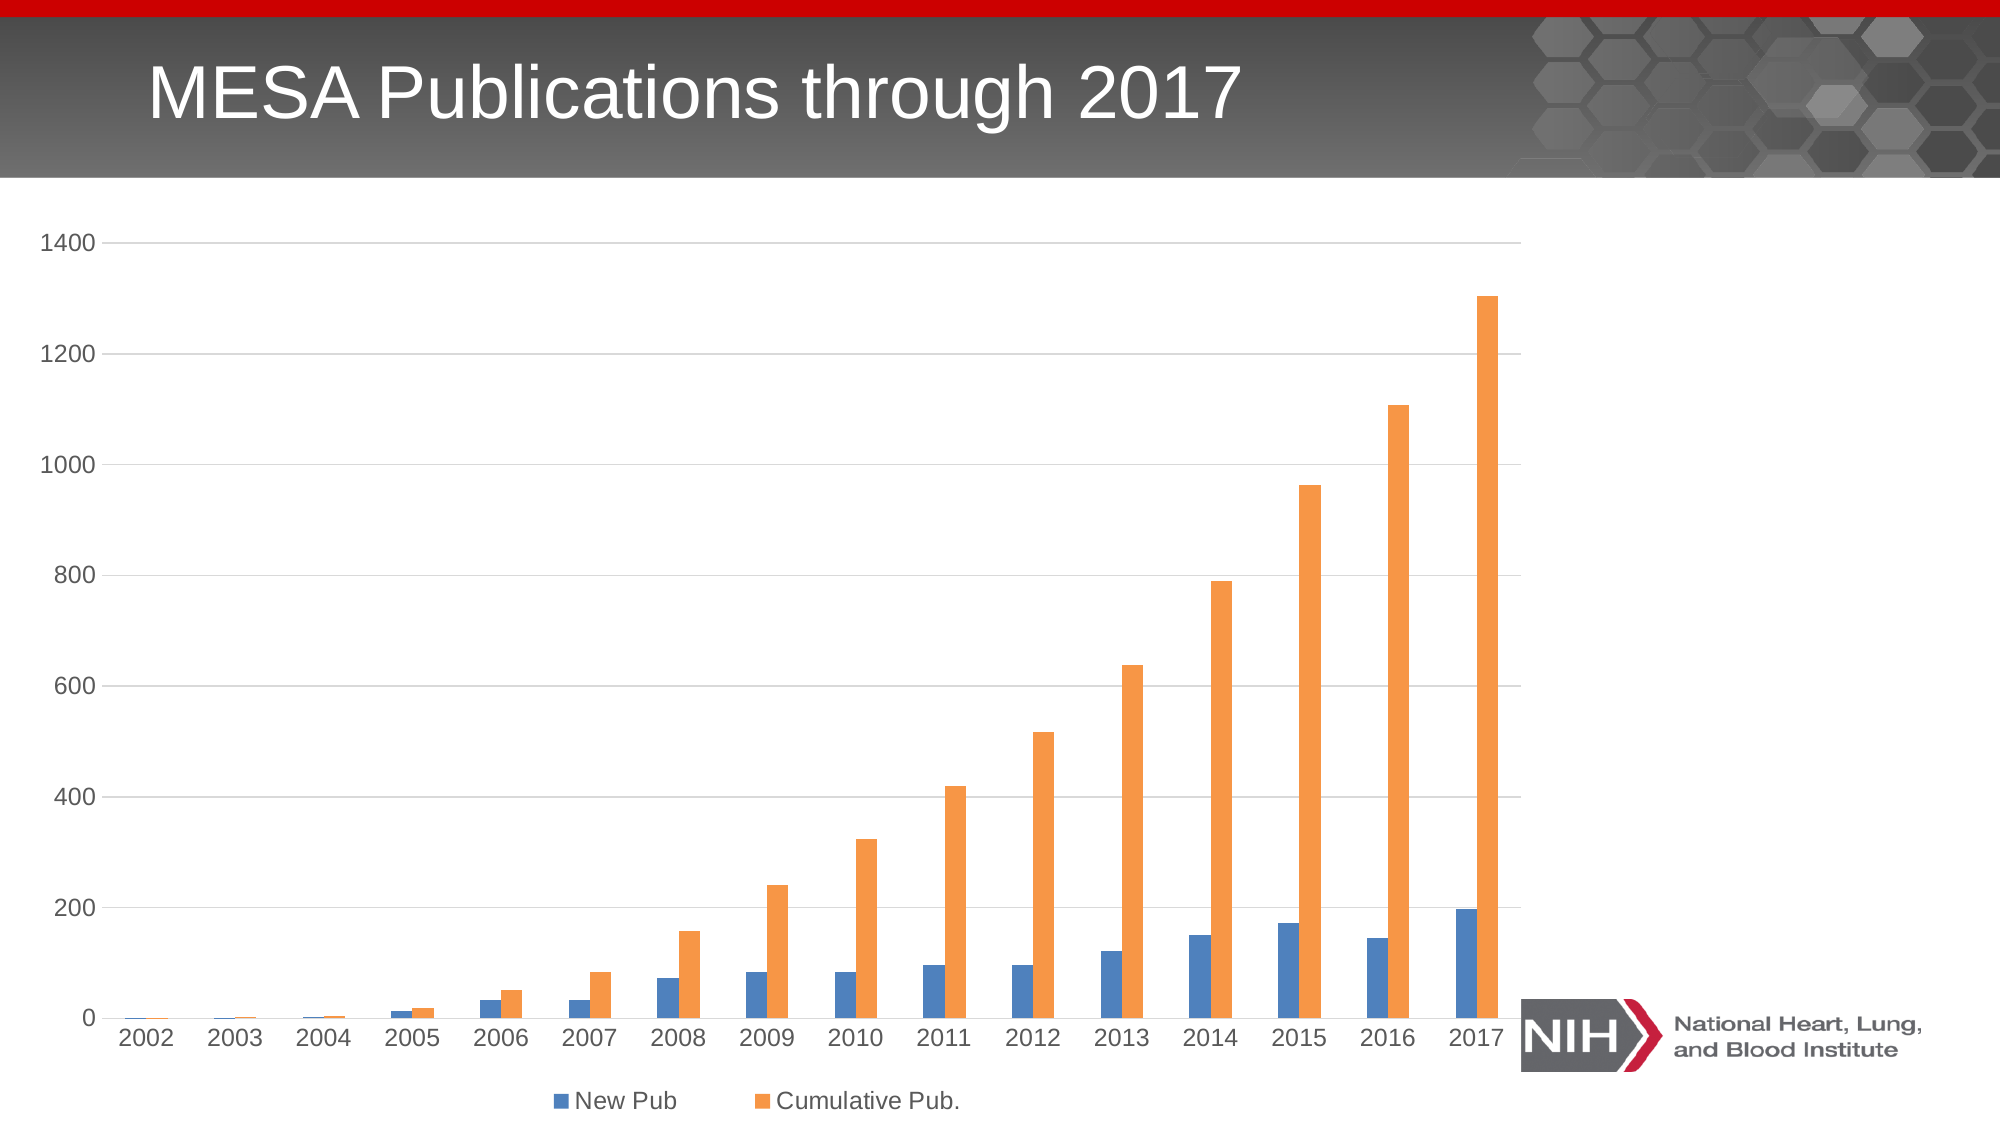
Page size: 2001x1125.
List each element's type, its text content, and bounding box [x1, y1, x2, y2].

picture [0, 18, 2000, 178]
chart [23, 204, 1523, 1125]
title MESA Publications through 2017 [132, 19, 1948, 159]
picture [1523, 999, 1921, 1072]
